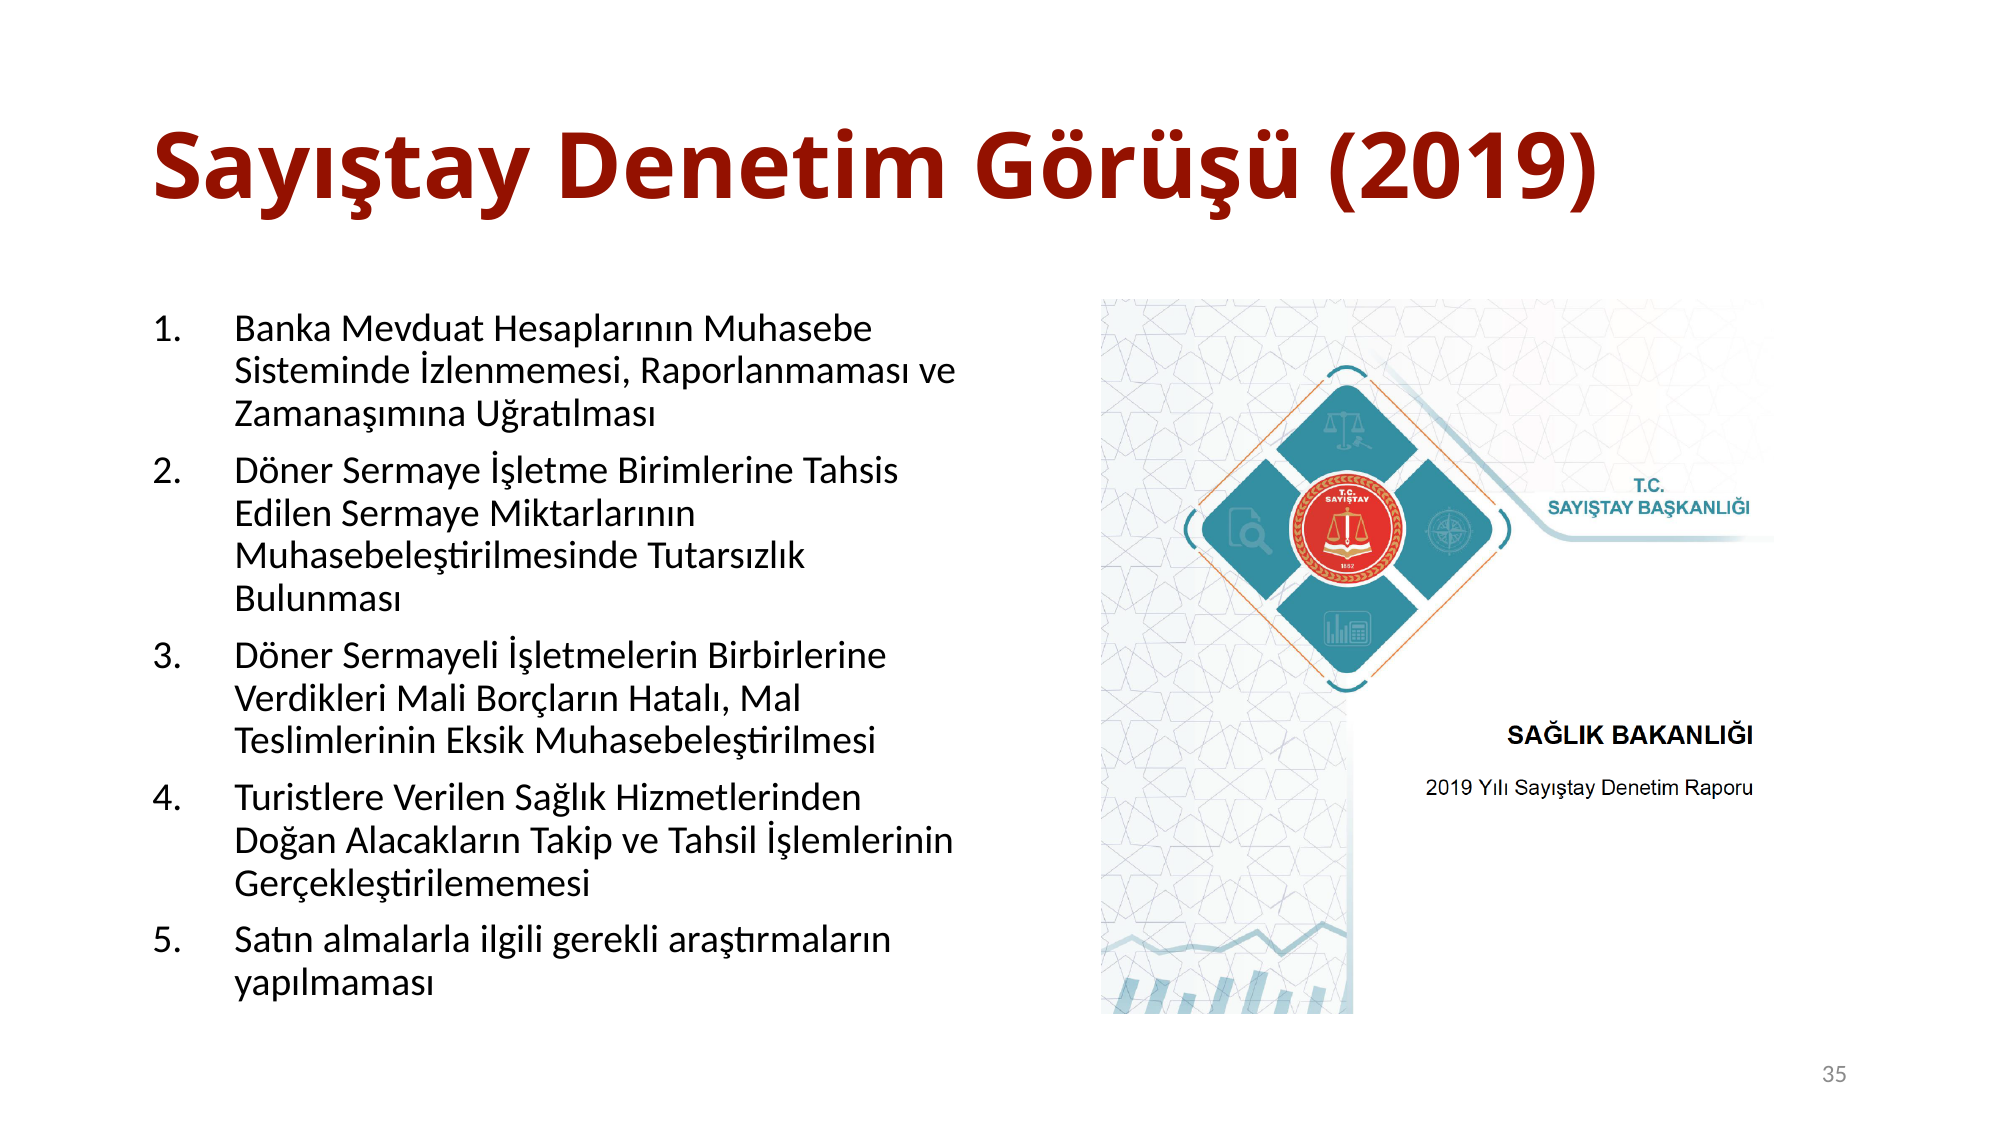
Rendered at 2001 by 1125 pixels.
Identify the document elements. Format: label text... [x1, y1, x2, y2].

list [1101, 299, 1774, 1014]
list Banka Mevduat Hesaplarının Muhasebe Sisteminde İzlenmemesi, Raporlanmaması ve Zamanaşımına Uğratılması Döner Sermaye İşletme Birimlerine Tahsis Edilen Sermaye Miktarlarının Muhasebeleştirilmesinde Tutarsızlık Bulunması Döner Sermayeli İşletmelerin Birbirlerine Verdikleri Mali Borçların Hatalı, Mal Teslimlerinin Eksik Muhasebeleştirilmesi Turistlere Verilen Sağlık Hizmetlerinden Doğan Alacakların Takip ve Tahsil İşlemlerinin Gerçekleştirilememesi Satın almalarla ilgili gerekli araştırmaların yapılmaması [137, 299, 988, 1014]
title Sayıştay Denetim Görüşü (2019) [137, 59, 1863, 278]
slide_number 35 [1412, 1042, 1863, 1103]
